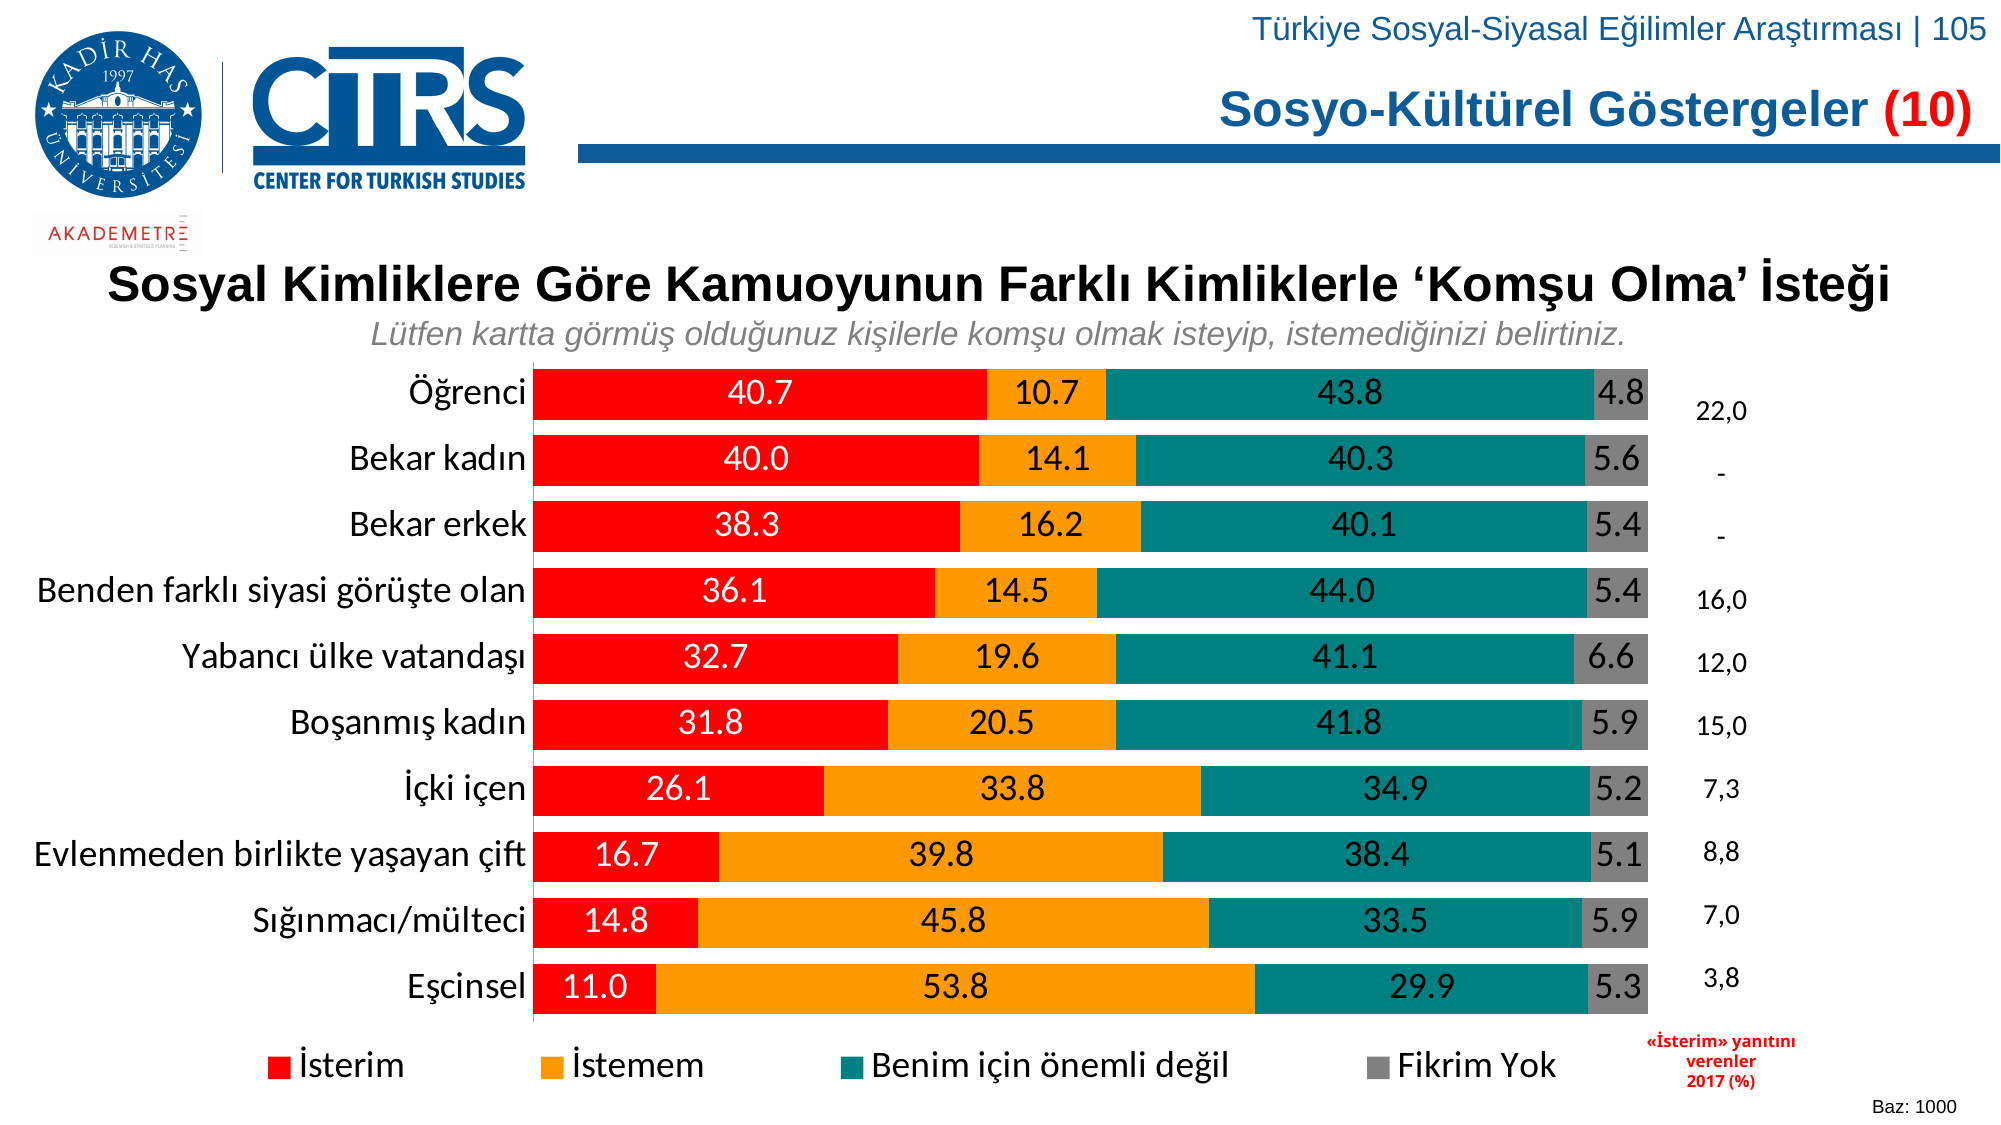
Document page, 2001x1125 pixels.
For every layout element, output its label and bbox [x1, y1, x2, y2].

table_cell [1682, 887, 1768, 948]
picture [16, 14, 219, 257]
text_box [581, 70, 2000, 144]
table_cell [1682, 572, 1768, 633]
table_header [1682, 383, 1768, 442]
table_cell [1682, 950, 1768, 1011]
table_cell [1682, 824, 1768, 885]
picture [247, 38, 533, 197]
text_box [0, 244, 2000, 359]
text_box [1857, 1087, 1972, 1125]
table_cell [1682, 447, 1768, 507]
table_cell [1682, 761, 1768, 822]
table_cell [1682, 635, 1768, 696]
chart [0, 346, 1682, 1101]
text_box [1682, 1023, 1816, 1099]
table_cell [1682, 509, 1768, 570]
table_cell [1682, 698, 1768, 759]
